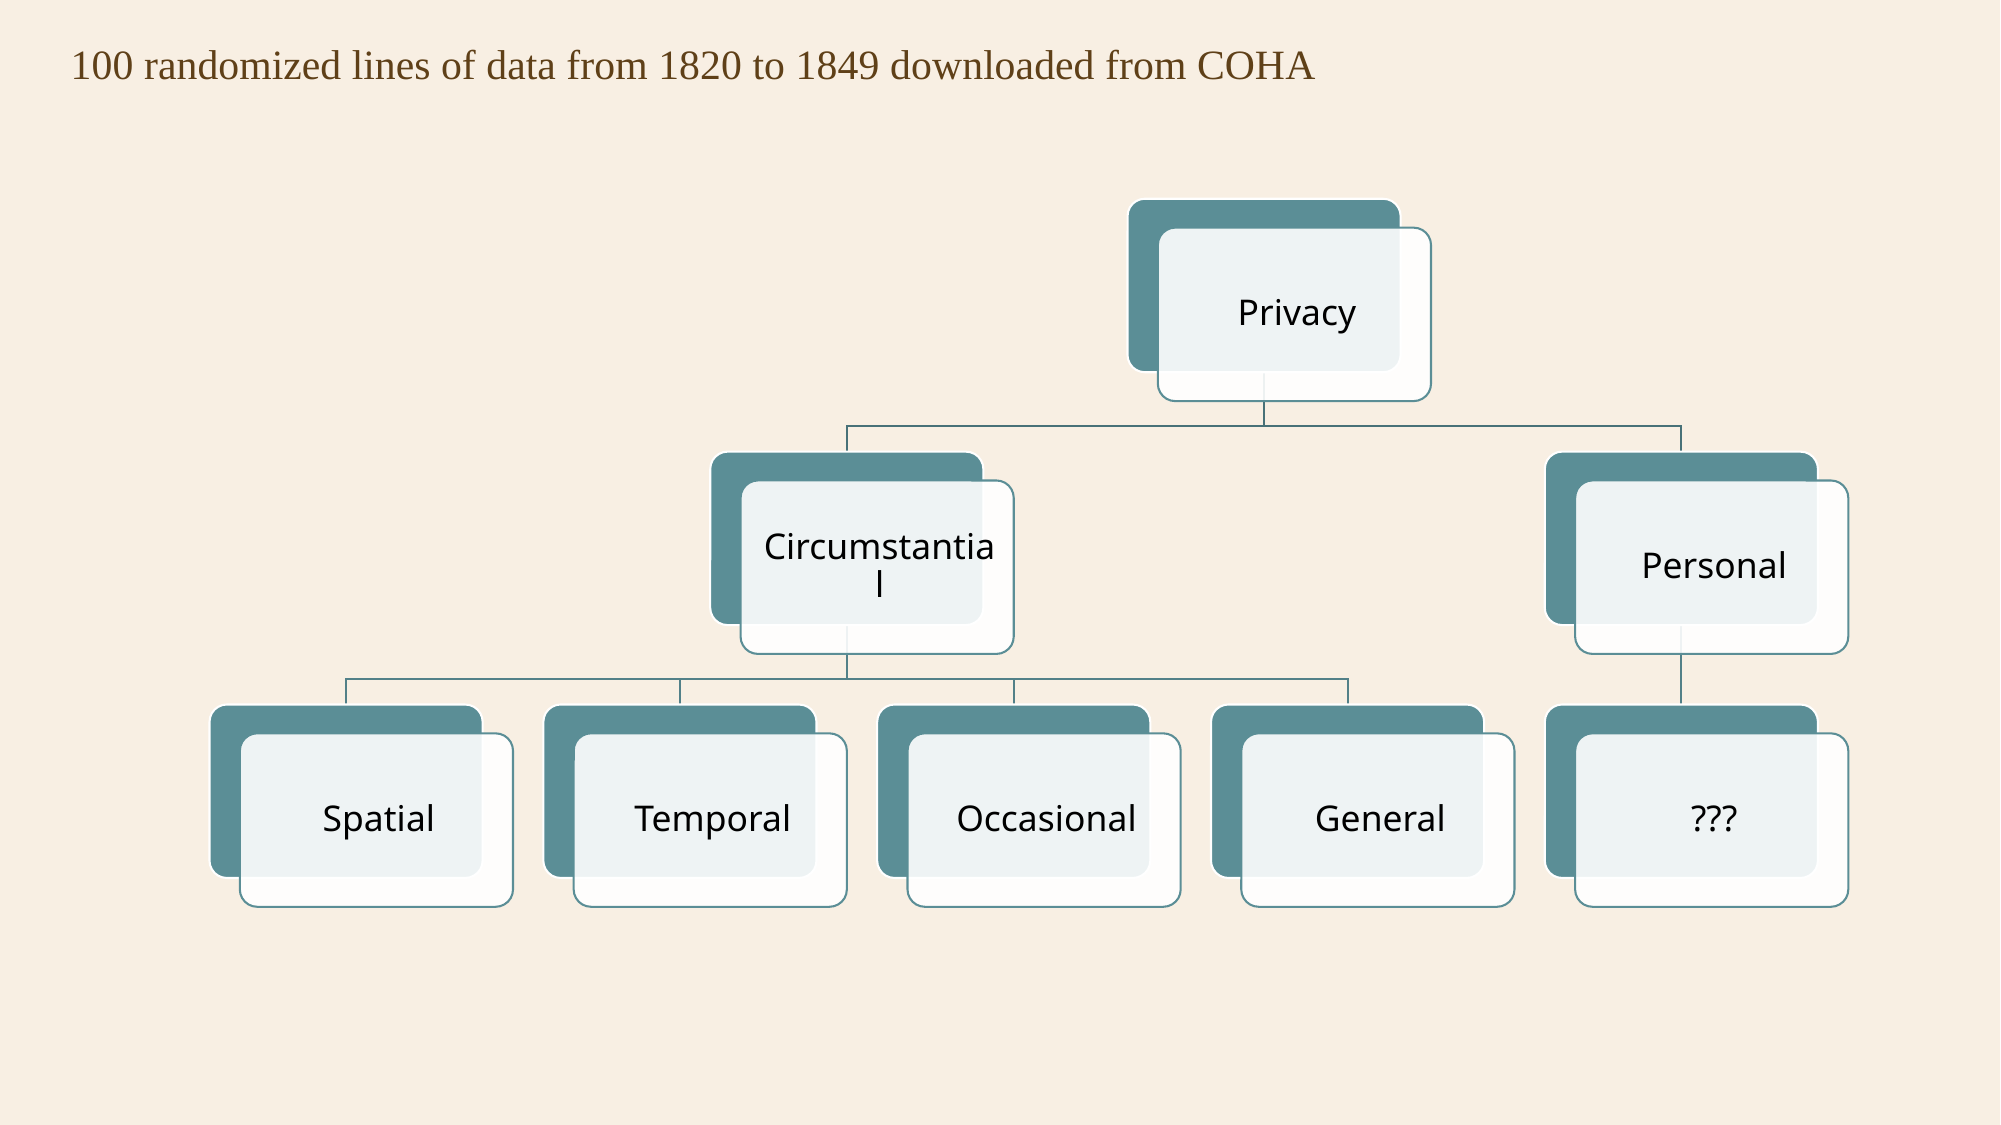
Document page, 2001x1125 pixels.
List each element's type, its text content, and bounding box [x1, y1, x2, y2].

text_box 100 randomized lines of data from 1820 to 1849 downloaded from COHA [45, 30, 1440, 96]
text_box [208, 90, 1849, 1015]
